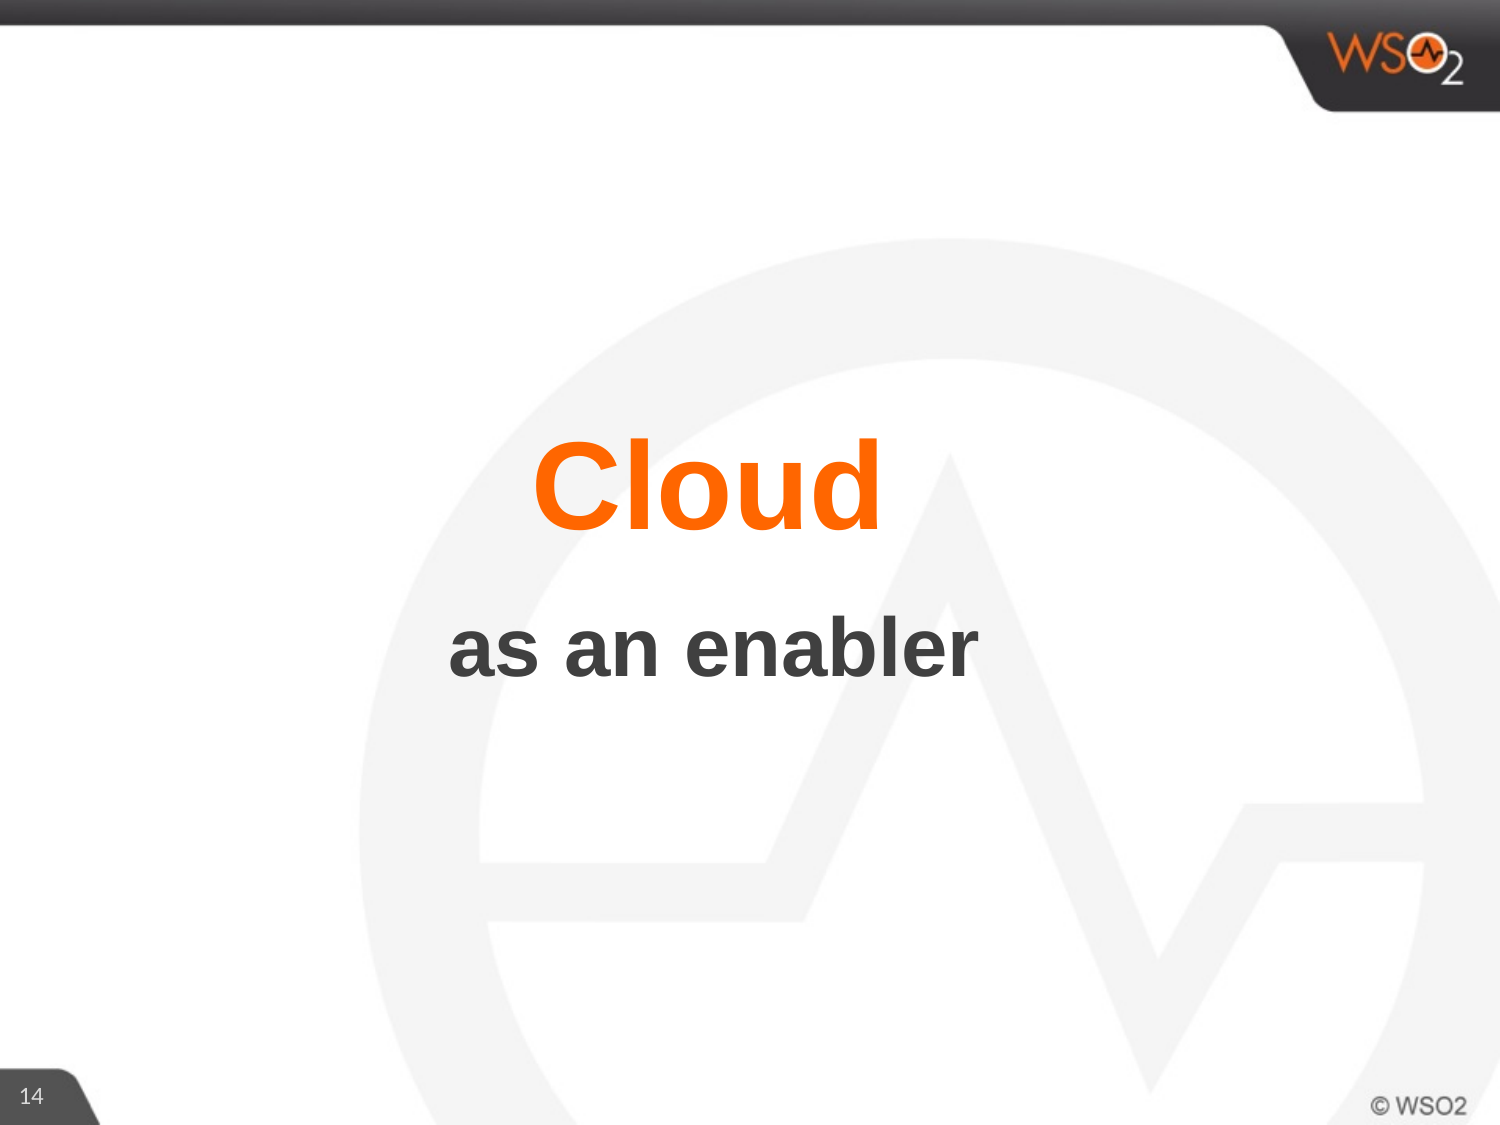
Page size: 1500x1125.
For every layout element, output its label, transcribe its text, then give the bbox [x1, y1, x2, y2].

text_box as an enabler [88, 586, 1341, 728]
picture [0, 0, 1500, 1125]
slide_number 14 [0, 1065, 59, 1125]
title Cloud [17, 408, 1400, 550]
